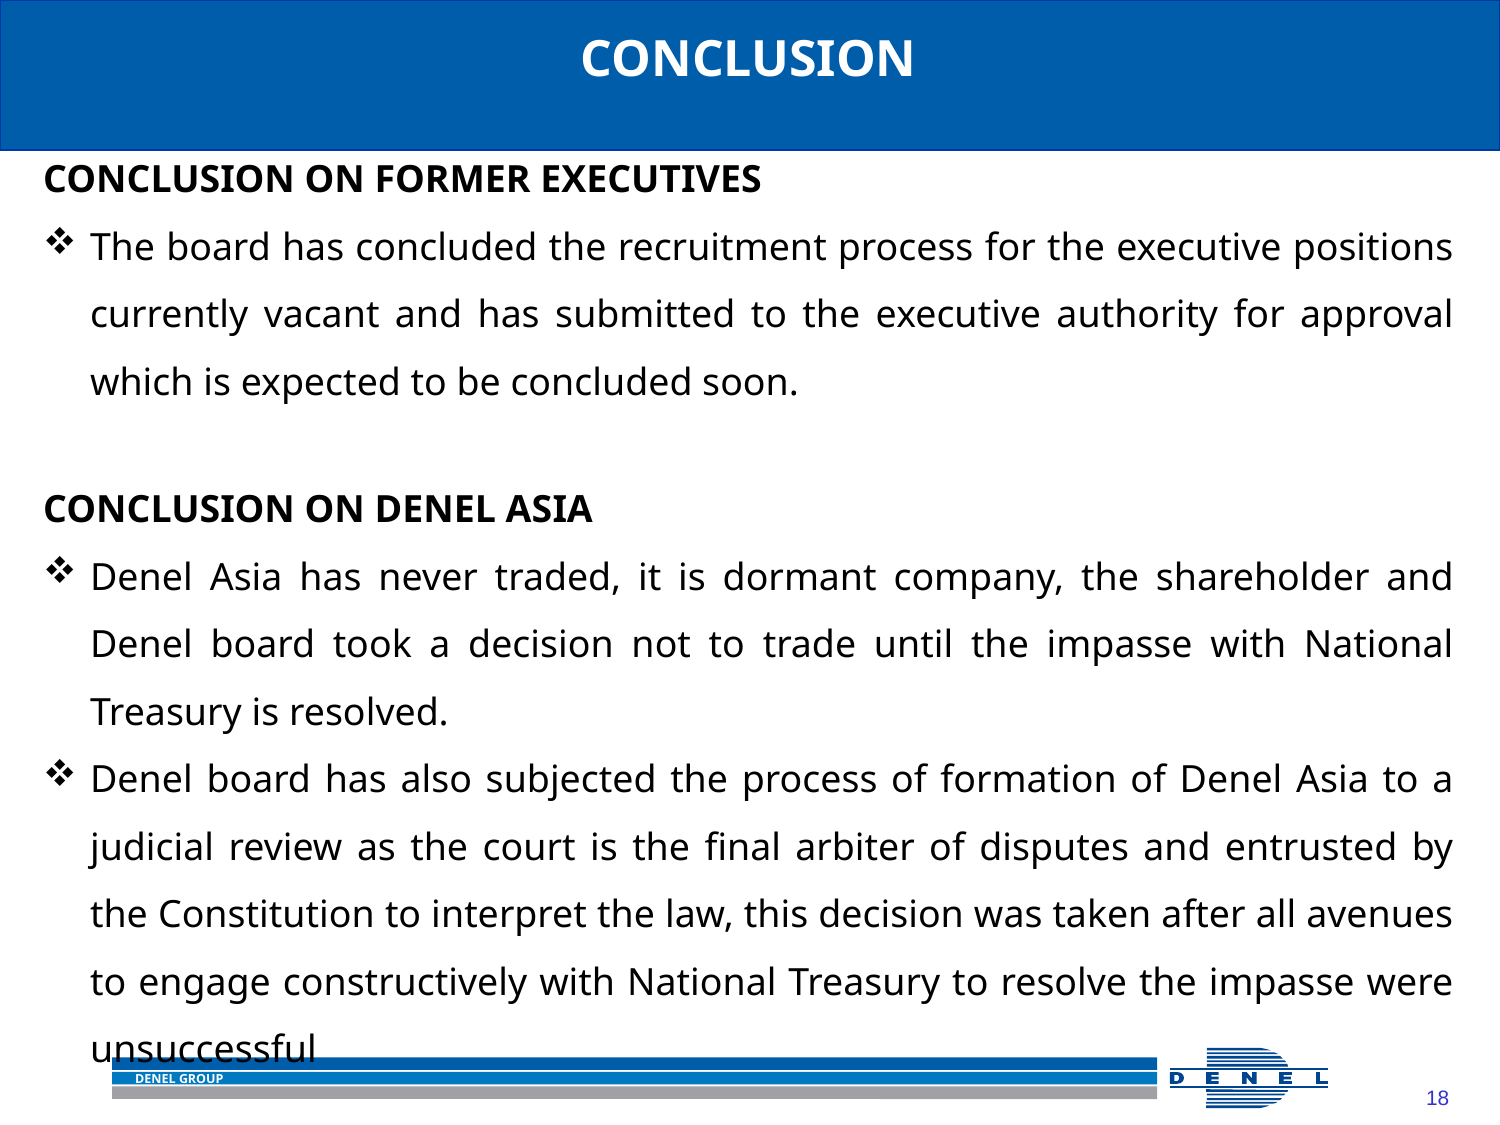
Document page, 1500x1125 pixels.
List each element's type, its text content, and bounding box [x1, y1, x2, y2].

text_box CONCLUSION [11, 19, 1486, 94]
text_box CONCLUSION ON FORMER EXECUTIVES The board has concluded the recruitment process for the executive positions currently vacant and has submitted to the executive authority for approval which is expected to be concluded soon. CONCLUSION ON DENEL ASIA Denel Asia has never traded, it is dormant company, the shareholder and Denel board took a decision not to trade until the impasse with National Treasury is resolved. Denel board has also subjected the process of formation of Denel Asia to a judicial review as the court is the final arbiter of disputes and entrusted by the Constitution to interpret the law, this decision was taken after all avenues to engage constructively with National Treasury to resolve the impasse were unsuccessful [28, 125, 1470, 1078]
